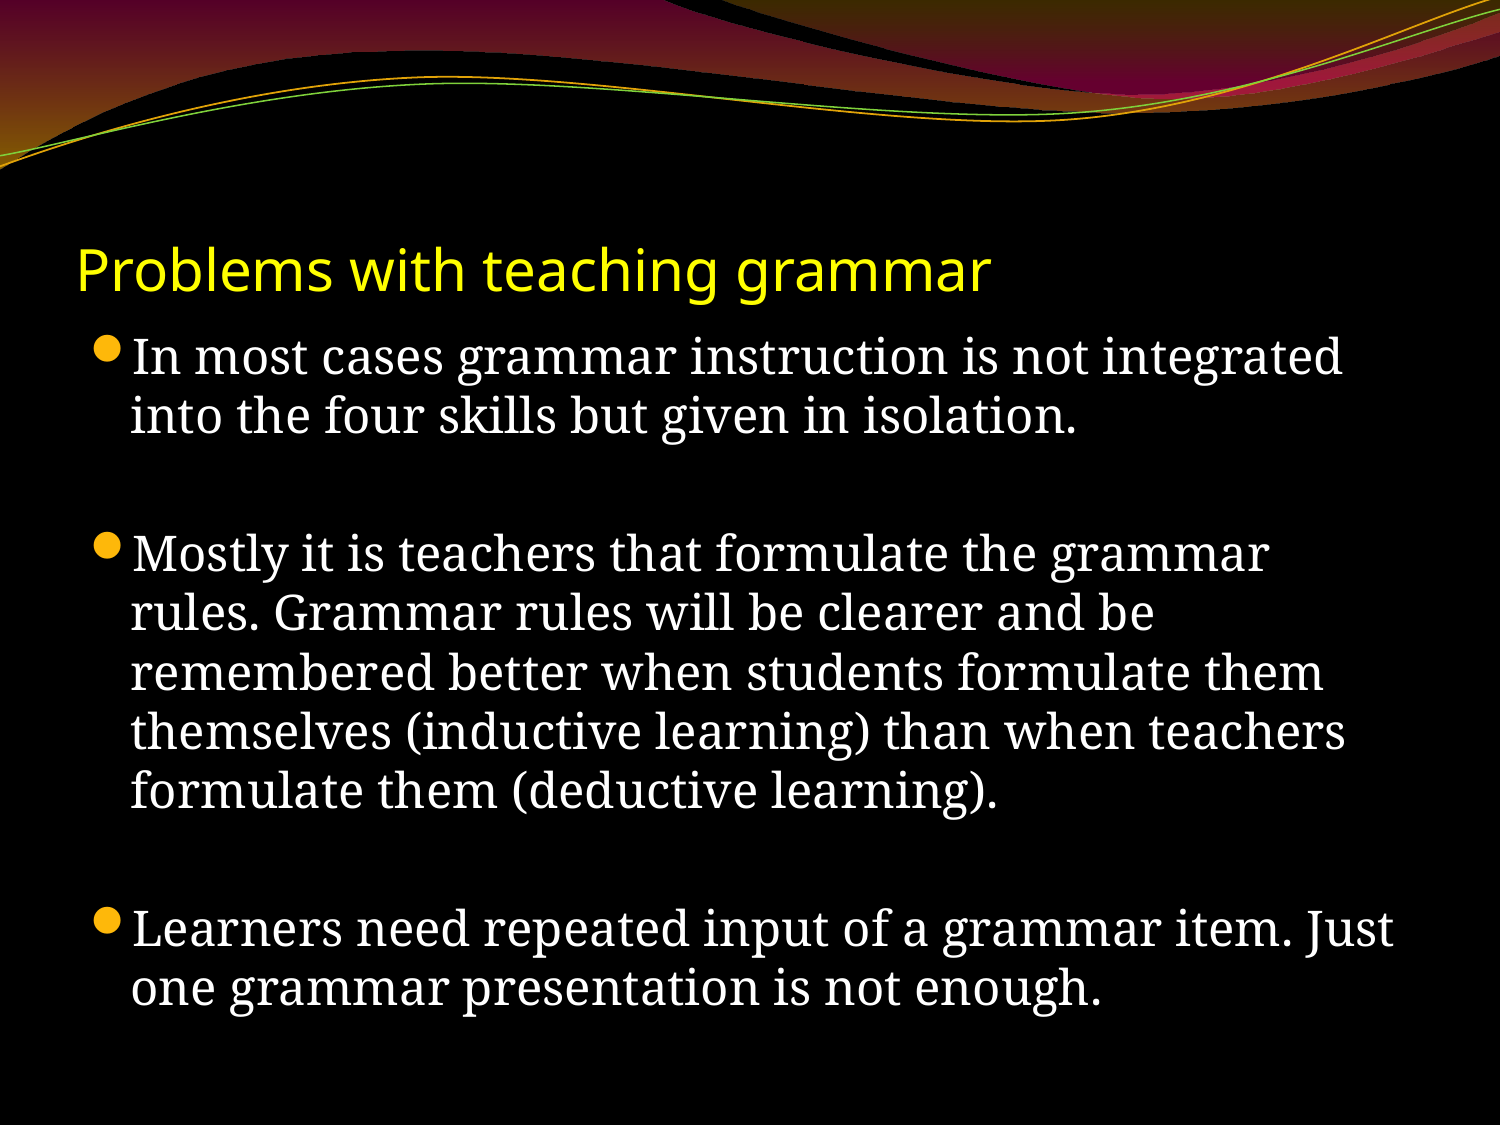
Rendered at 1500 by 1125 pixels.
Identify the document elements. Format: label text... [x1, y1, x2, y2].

list In most cases grammar instruction is not integrated into the four skills but given in isolation. Mostly it is teachers that formulate the grammar rules. Grammar rules will be clearer and be remembered better when students formulate them themselves (inductive learning) than when teachers formulate them (deductive learning). Learners need repeated input of a grammar item. Just one grammar presentation is not enough. [75, 317, 1425, 1038]
title Problems with teaching grammar [75, 115, 1425, 303]
